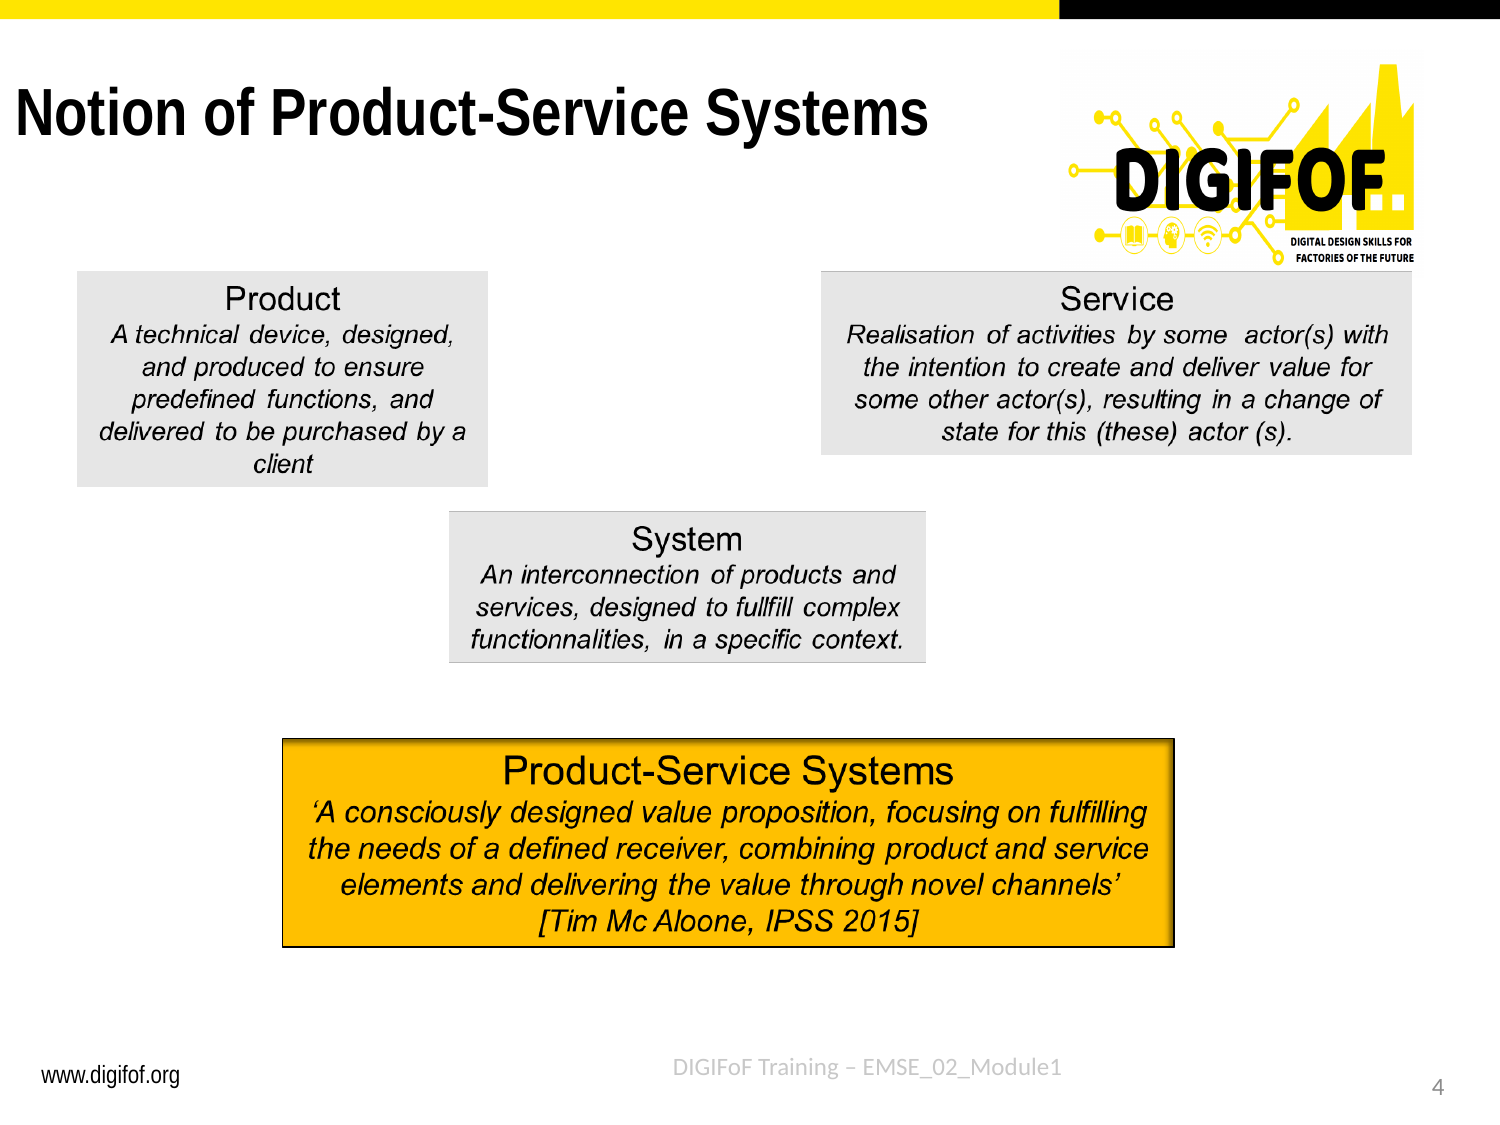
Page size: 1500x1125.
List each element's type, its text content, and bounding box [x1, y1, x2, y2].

title Notion of Product-Service Systems [0, 4, 957, 223]
picture [77, 49, 1424, 957]
footer DIGIFoF Training – EMSE_02_Module1 [530, 1035, 1206, 1096]
slide_number 4 [1122, 1055, 1460, 1116]
